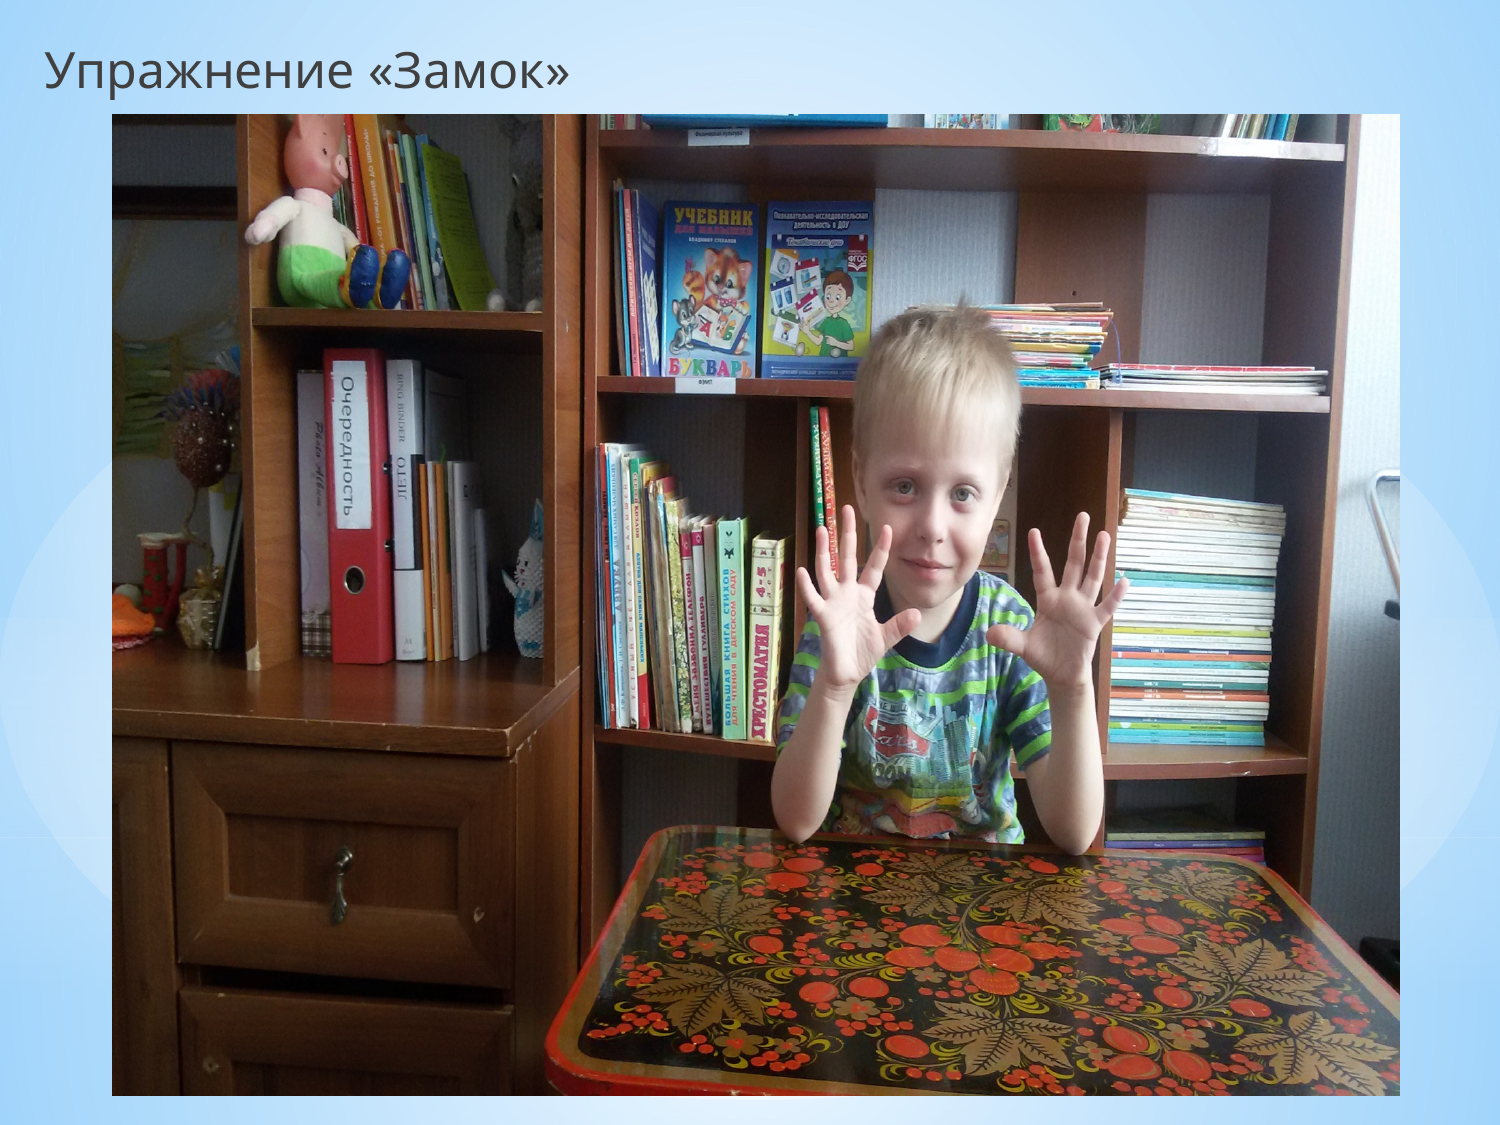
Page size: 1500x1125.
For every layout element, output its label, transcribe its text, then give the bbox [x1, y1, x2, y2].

list Упражнение «Замок» [29, 30, 1471, 1094]
picture [111, 114, 1400, 1096]
